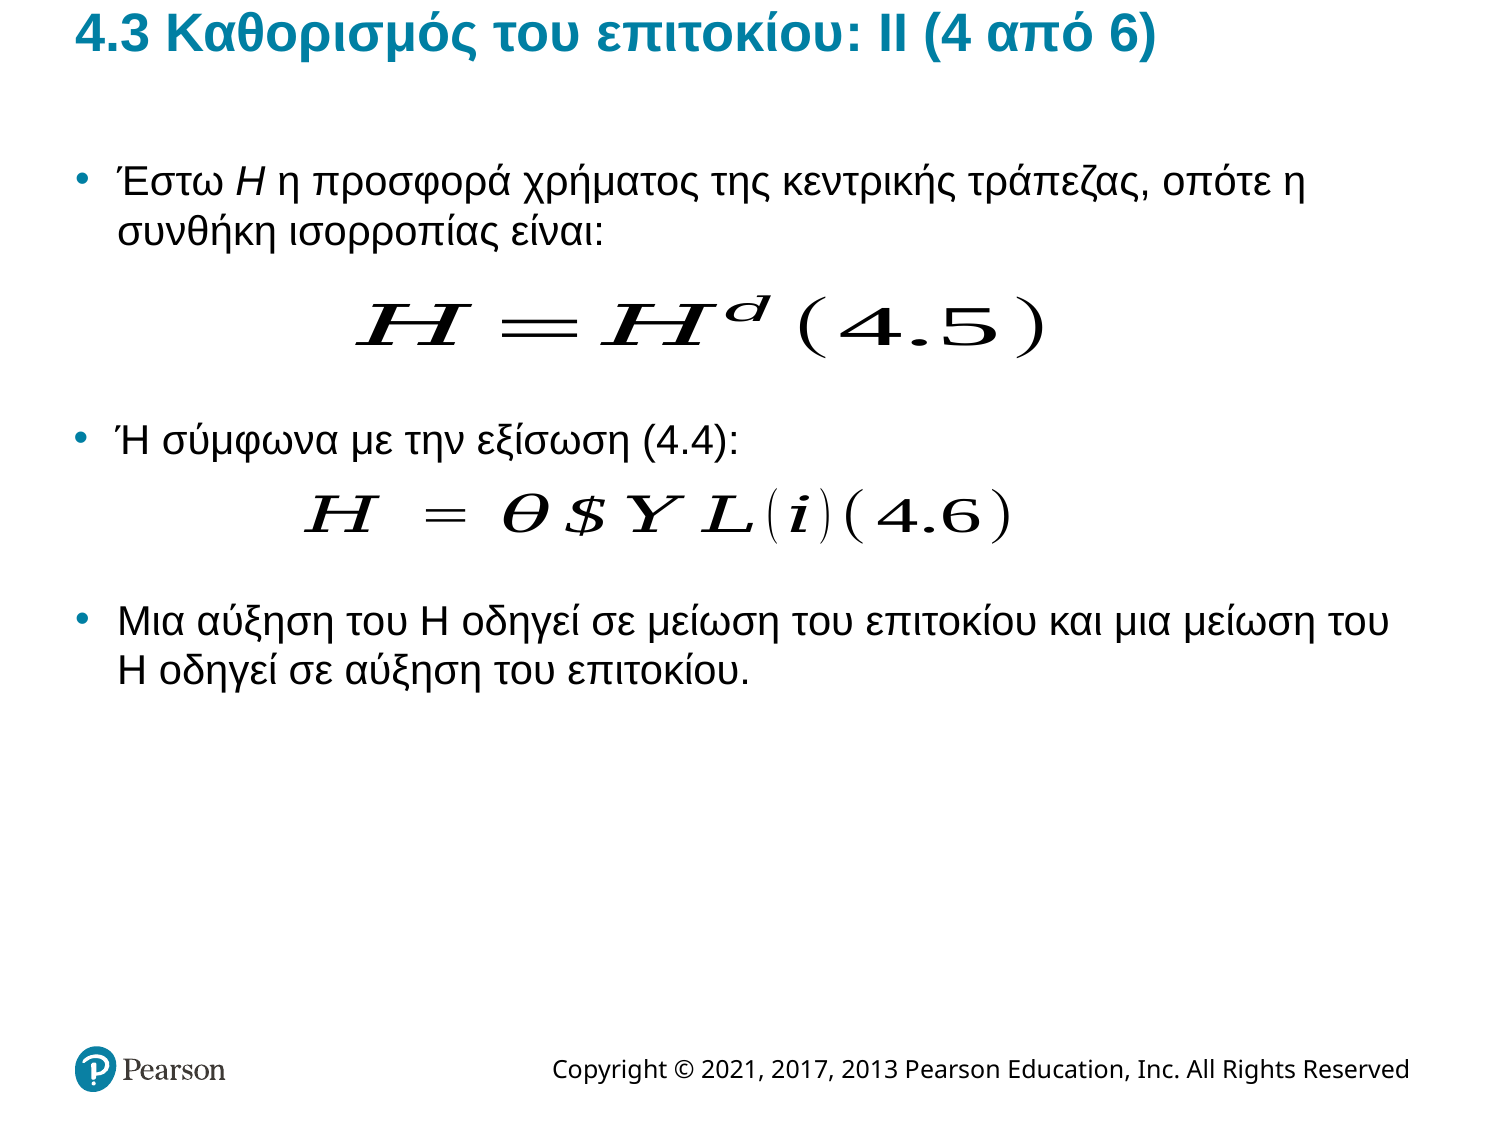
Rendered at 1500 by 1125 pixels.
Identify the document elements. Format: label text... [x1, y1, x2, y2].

list Μια αύξηση του H οδηγεί σε μείωση του επιτοκίου και μια μείωση του H οδηγεί σε αύξηση του επιτοκίου. [75, 593, 1425, 775]
text_box 4.3 Καθορισμός του επιτοκίου: ΙΙ (4 από 6) [74, 0, 1425, 63]
list Έστω H η προσφορά χρήματος της κεντρικής τράπεζας, οπότε η συνθήκη ισορροπίας είναι: [75, 153, 1425, 275]
list Ή σύμφωνα με την εξίσωση (4.4): [73, 412, 1424, 474]
